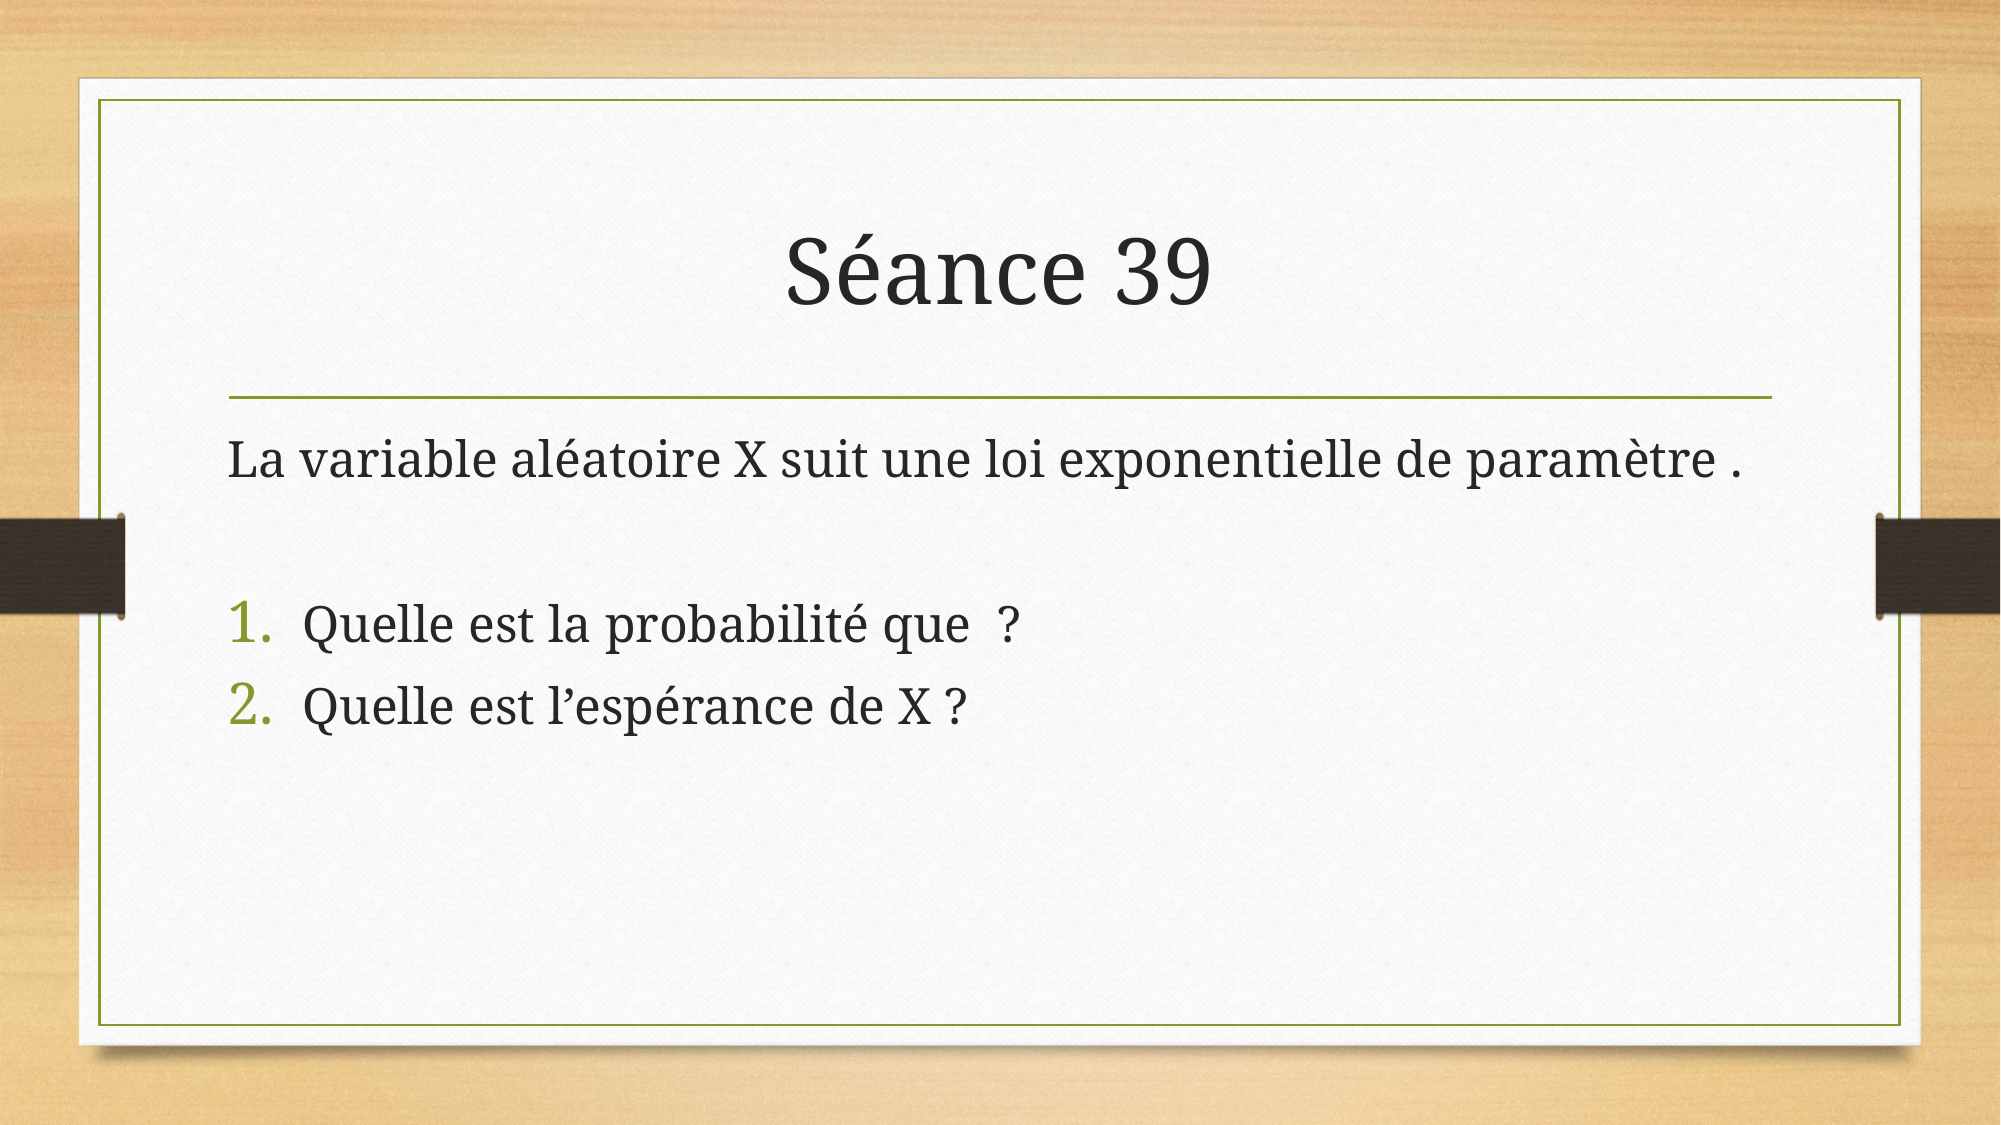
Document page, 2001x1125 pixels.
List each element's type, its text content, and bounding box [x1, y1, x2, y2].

title Séance 39 [212, 161, 1788, 375]
picture [0, 0, 2001, 1125]
